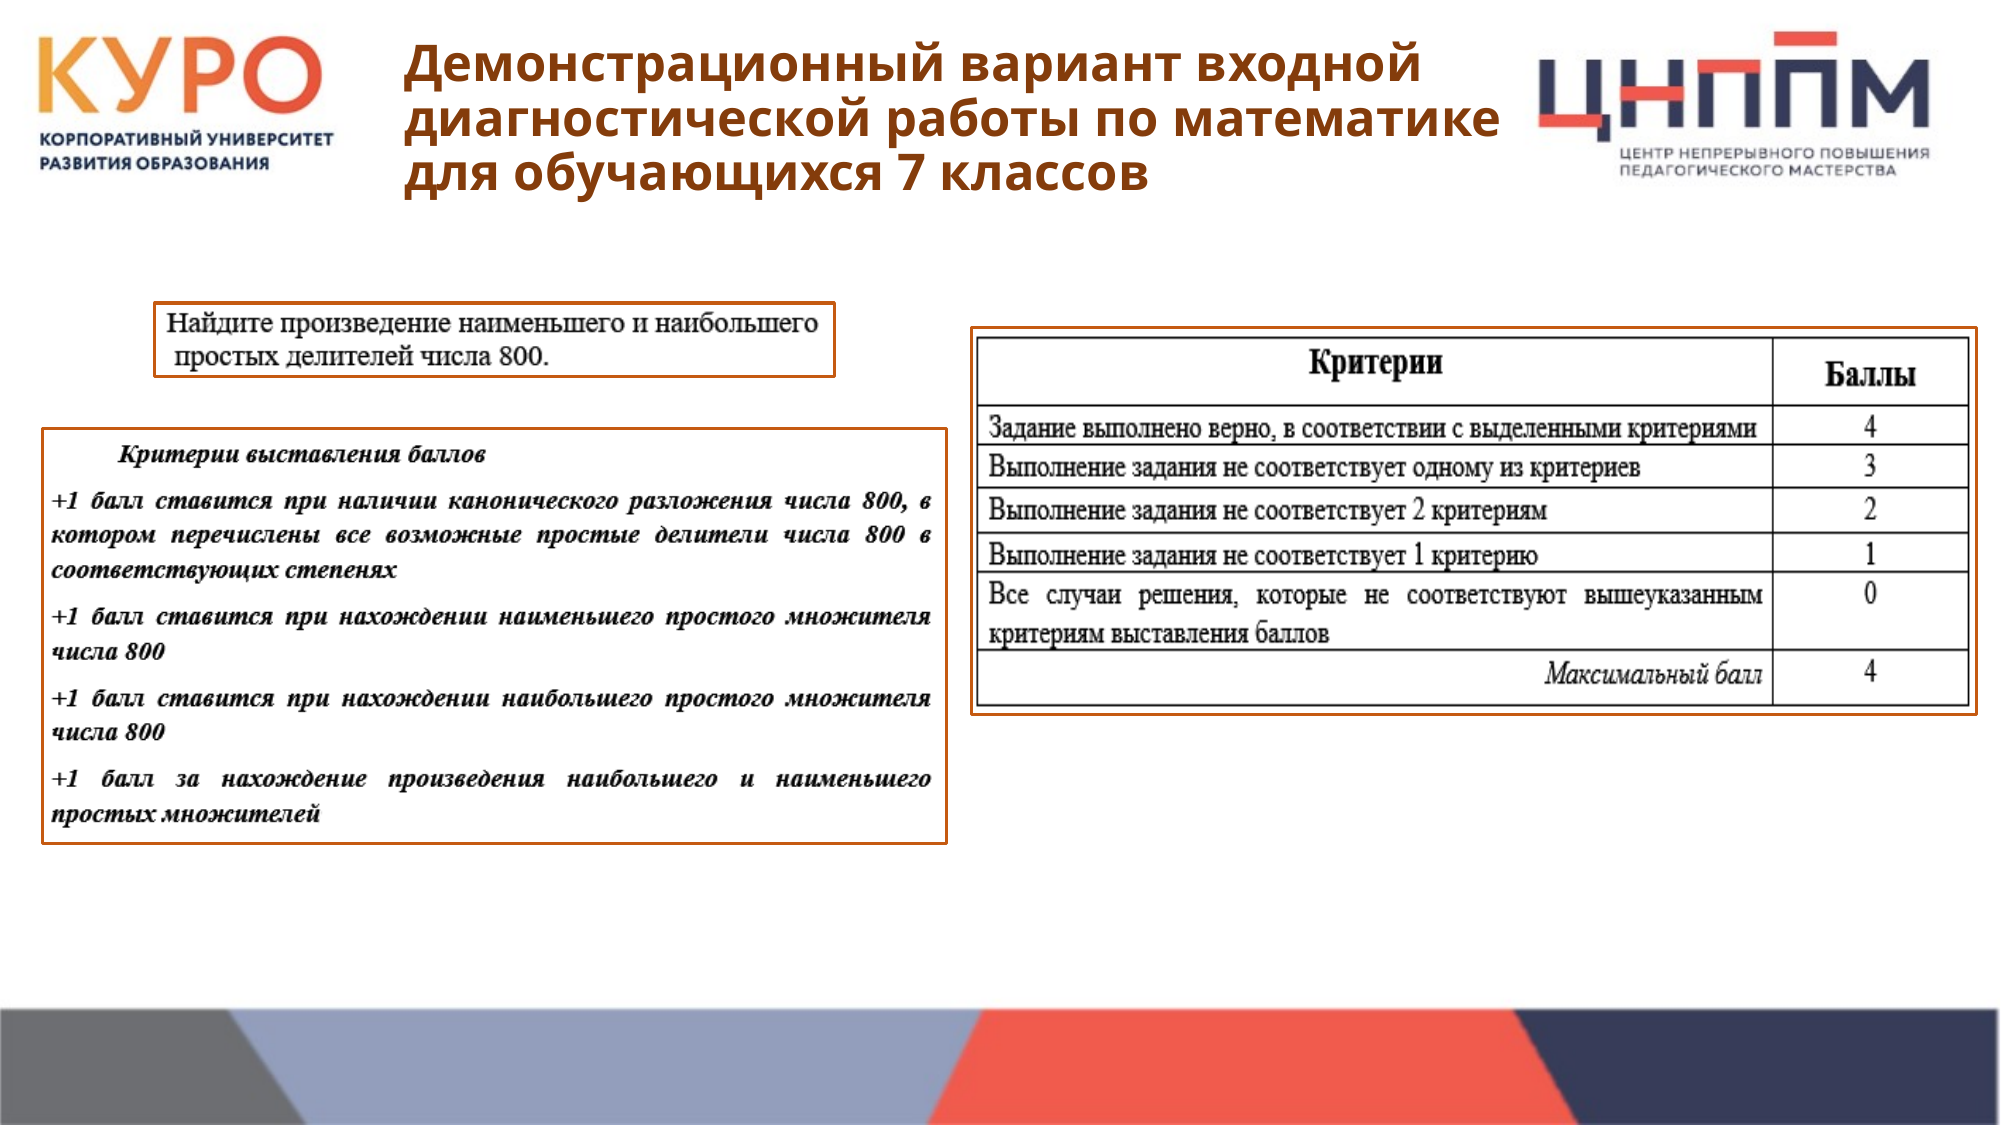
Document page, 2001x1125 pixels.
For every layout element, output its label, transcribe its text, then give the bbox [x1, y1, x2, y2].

picture [0, 0, 2001, 1125]
title Демонстрационный вариант входной диагностической работы по математике для обучающихся 7 классов [389, 10, 1527, 229]
